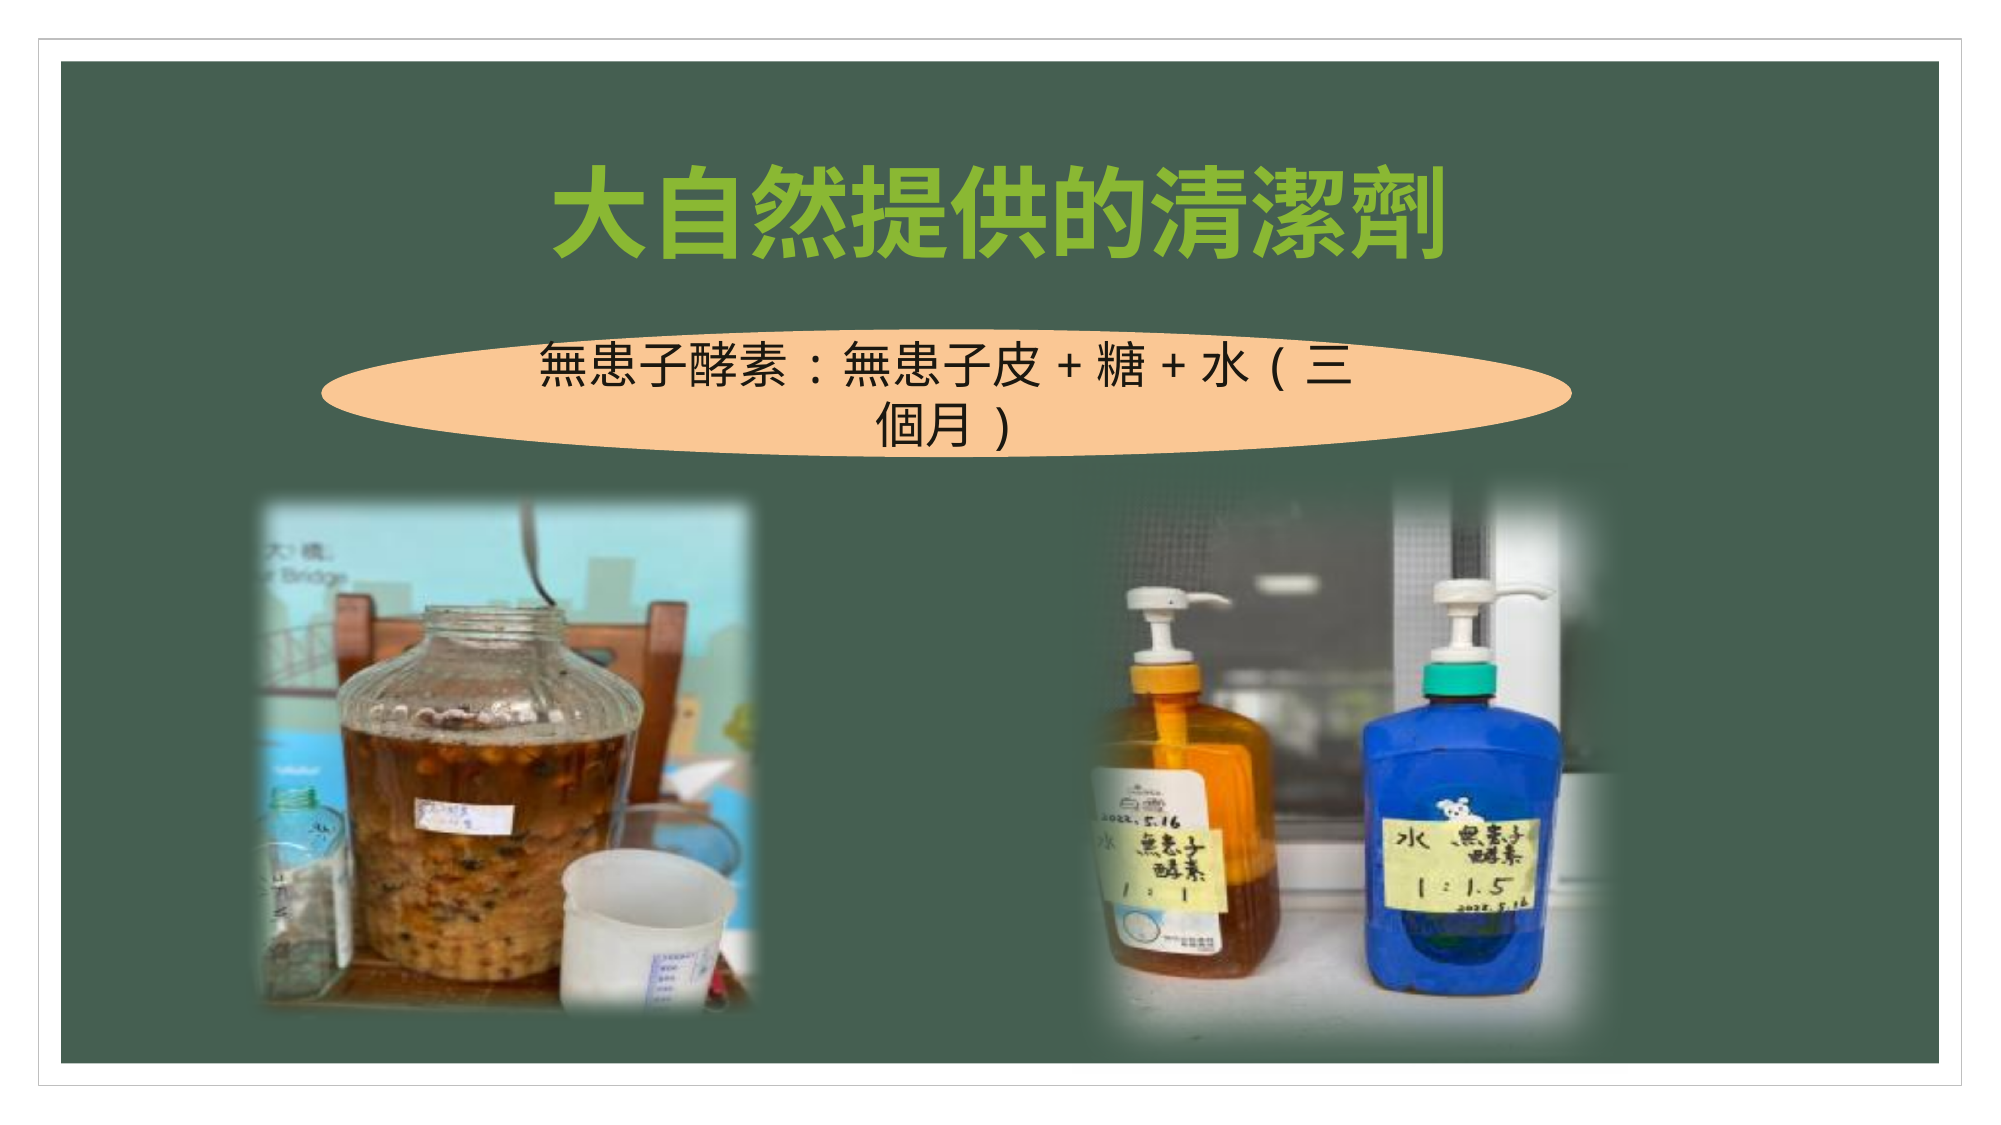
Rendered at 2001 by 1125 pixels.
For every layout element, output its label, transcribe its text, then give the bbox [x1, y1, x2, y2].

text_box 無患子酵素:無患子皮+糖+水(三個月) [321, 329, 1572, 458]
title 大自然提供的清潔劑 [174, 105, 1825, 331]
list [245, 484, 768, 1022]
picture [1072, 463, 1628, 1075]
